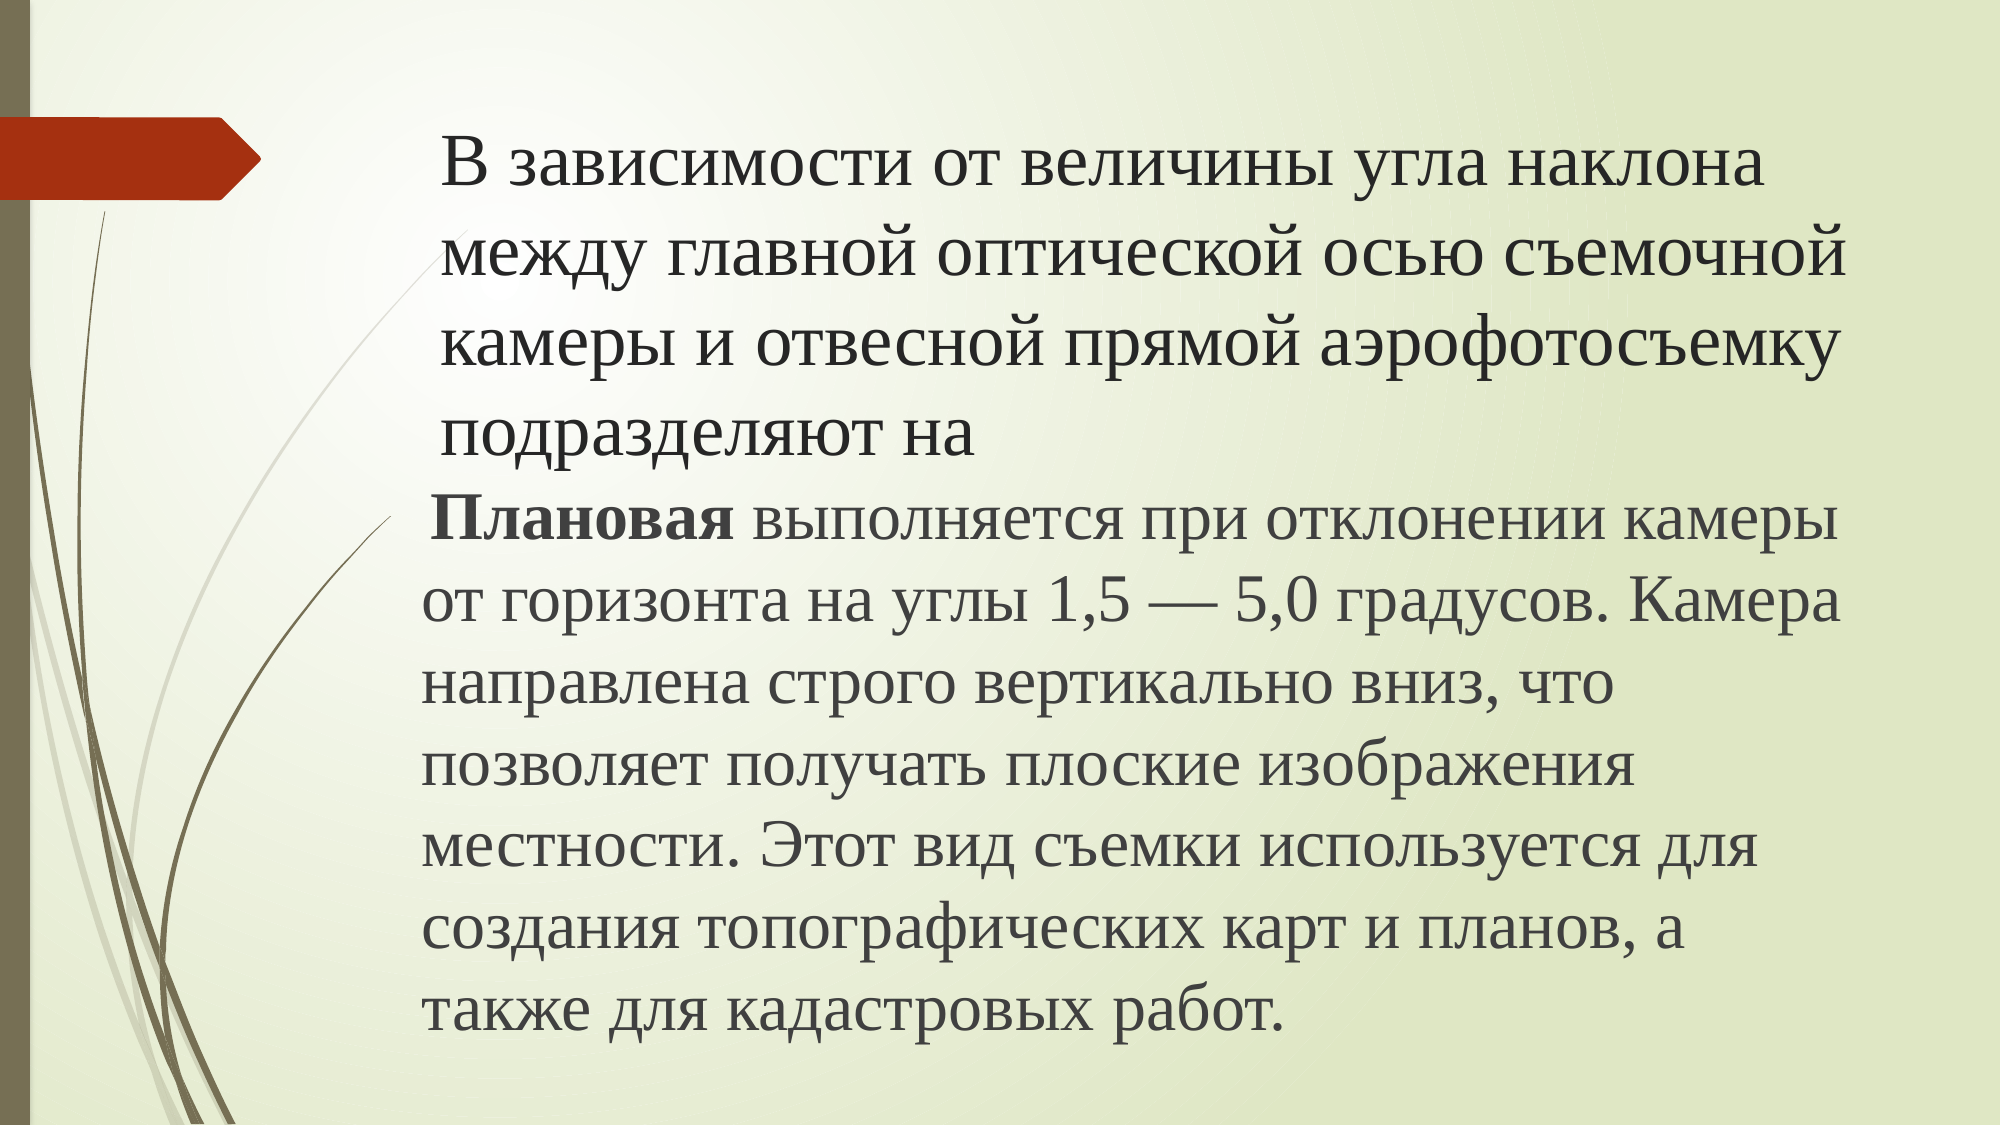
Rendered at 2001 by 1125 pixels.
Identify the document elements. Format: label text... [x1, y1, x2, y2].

list Плановая выполняется при отклонении камеры от горизонта на углы 1,5 — 5,0 градусов. Камера направлена строго вертикально вниз, что позволяет получать плоские изображения местности. Этот вид съемки используется для создания топографических карт и планов, а также для кадастровых работ. [406, 463, 1869, 1084]
title В зависимости от величины угла наклона между главной оптической осью съемочной камеры и отвесной прямой аэрофотосъемку подразделяют на [425, 102, 1888, 313]
